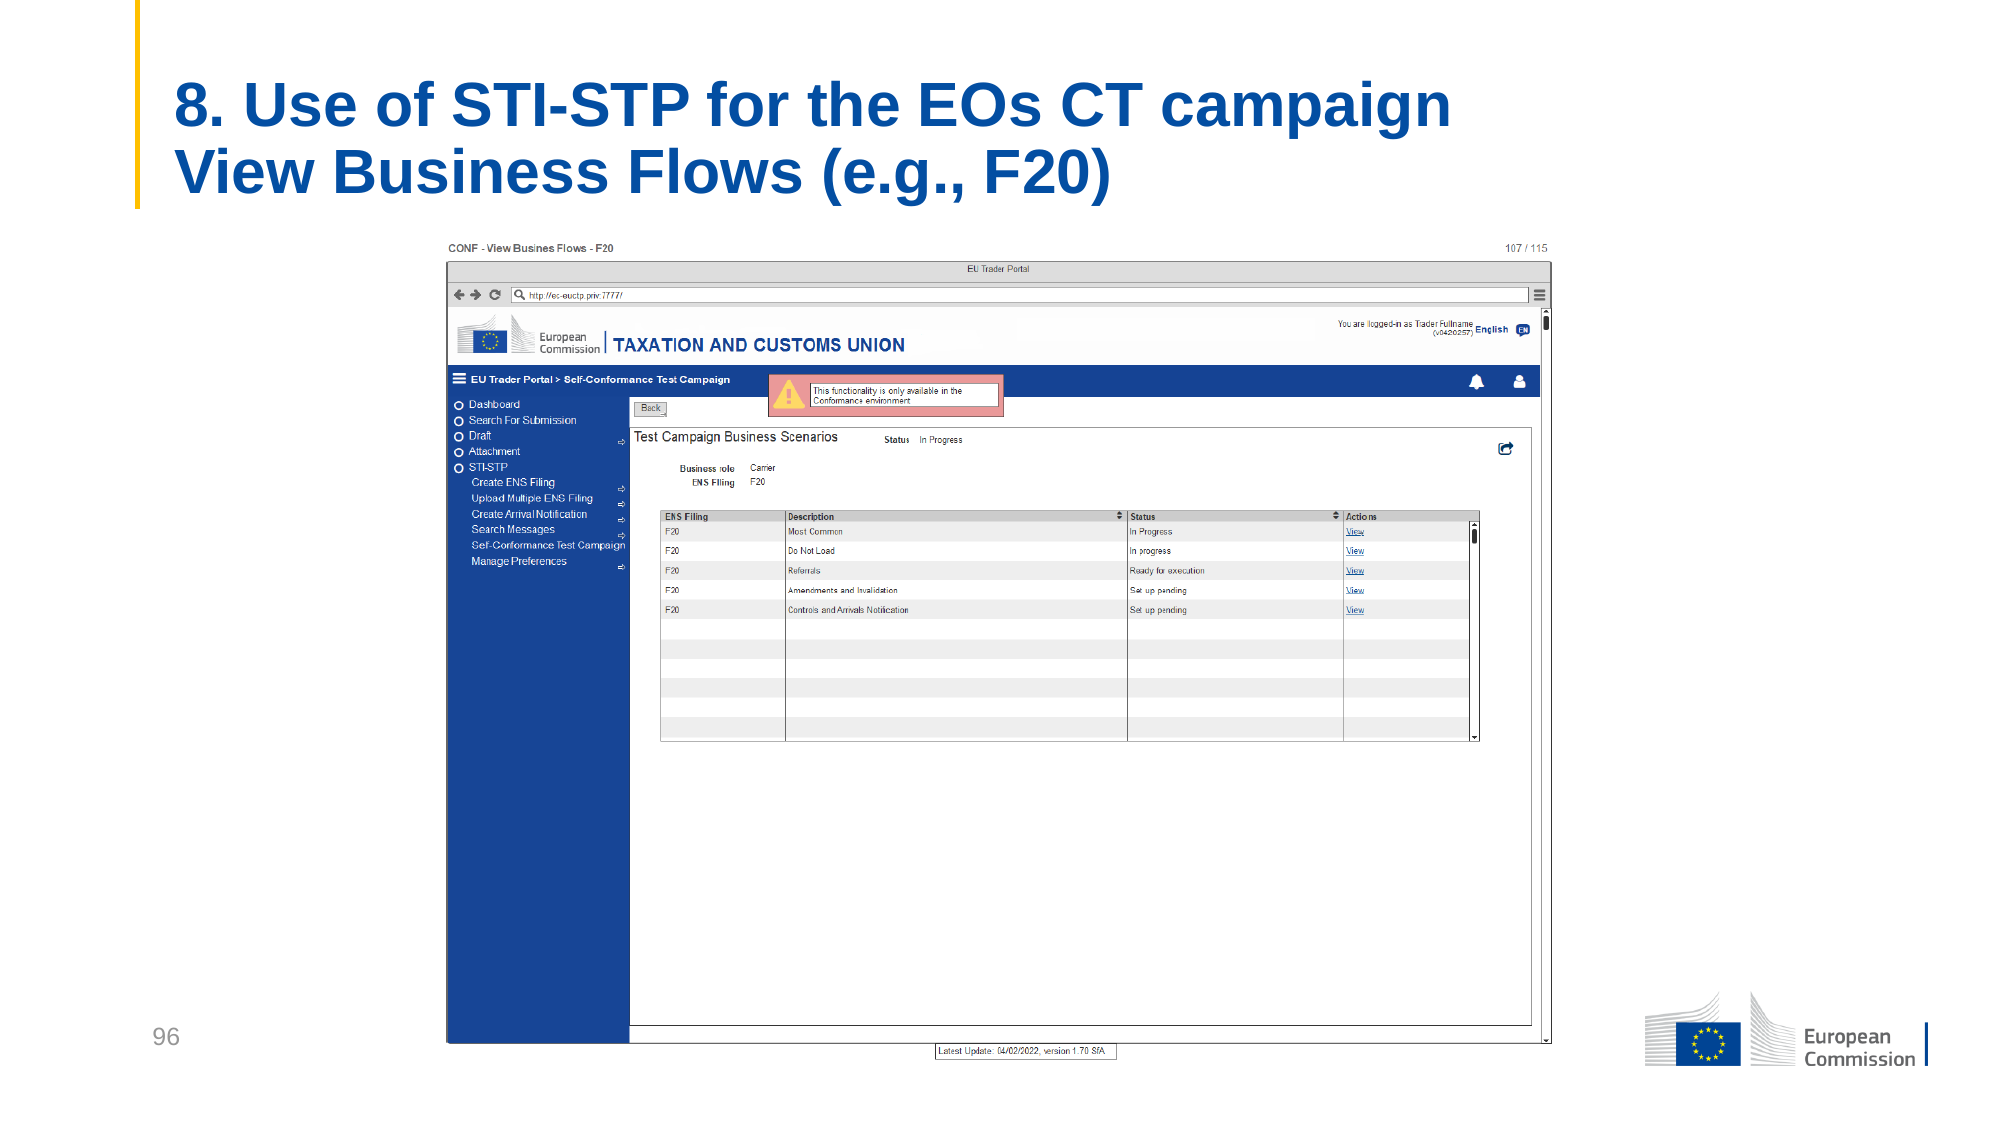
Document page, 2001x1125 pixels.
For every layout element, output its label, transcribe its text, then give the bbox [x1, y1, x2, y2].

picture [441, 238, 1560, 1066]
text_box 8. Use of STI-STP for the EOs CT campaign View Business Flows (e.g., F20) [159, 79, 1885, 208]
slide_number 96 [137, 1005, 441, 1066]
picture [1645, 991, 1928, 1066]
